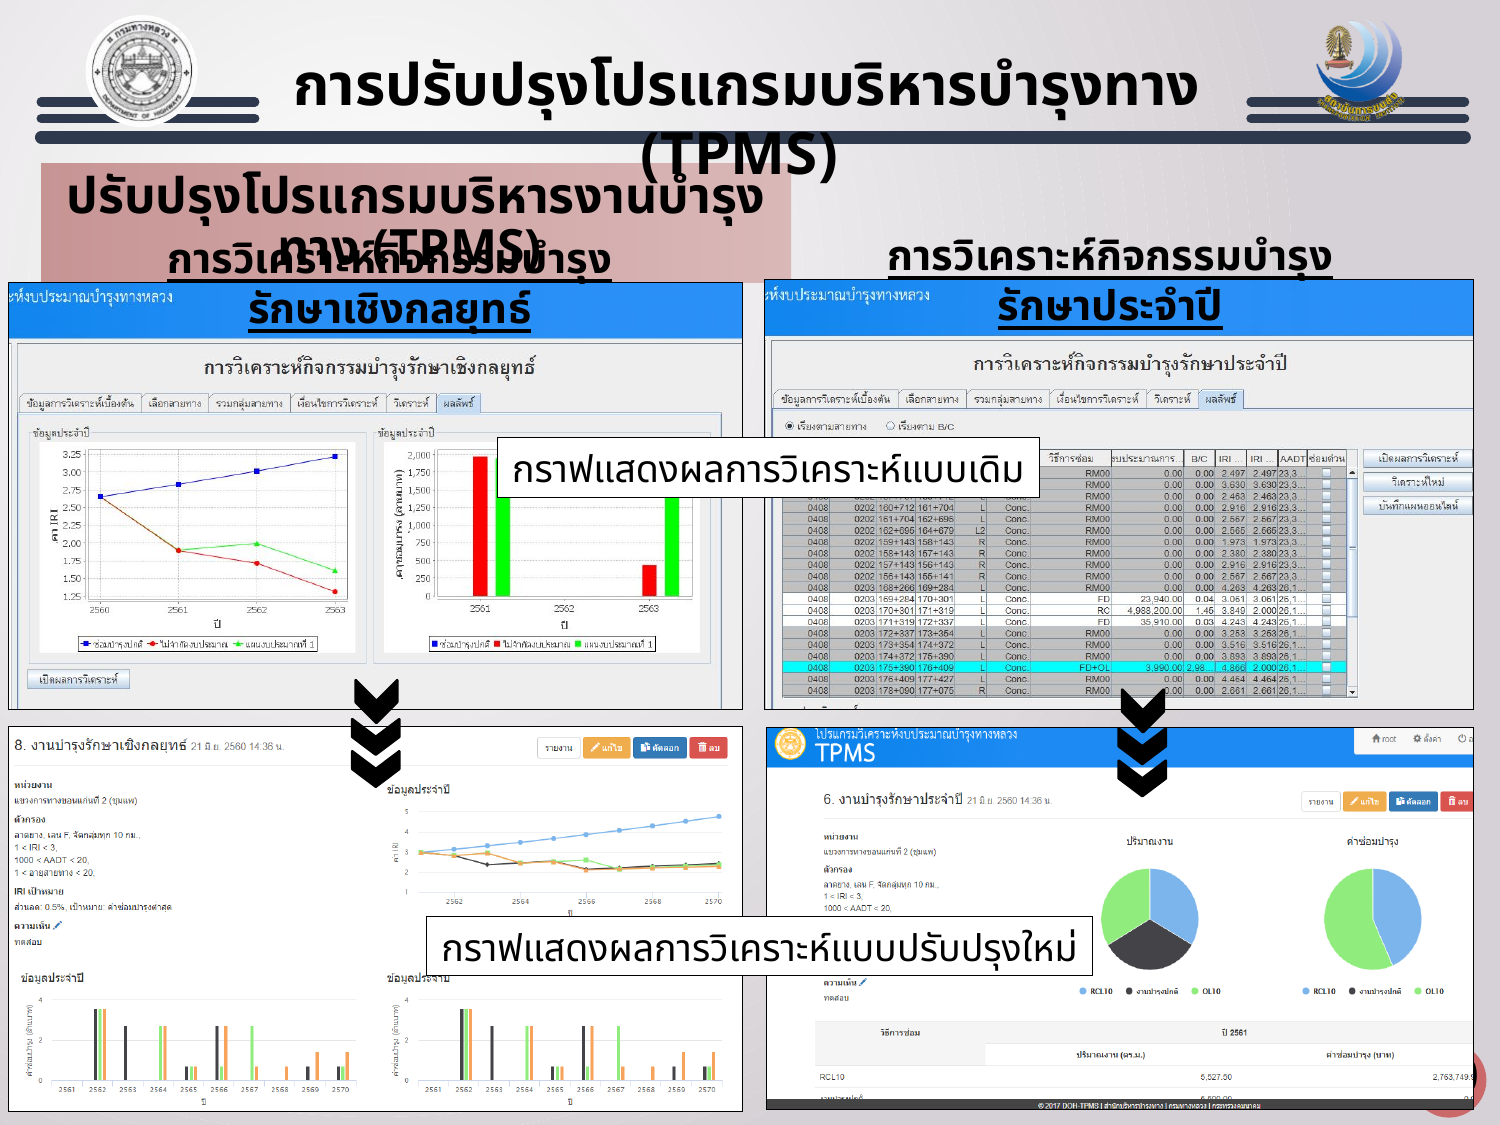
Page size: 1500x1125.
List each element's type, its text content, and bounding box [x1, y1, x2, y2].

text_box การวิเคราะห์กิจกรรมบำรุงรักษาเชิงกลยุทธ์ [123, 224, 656, 281]
text_box การปรับปรุงโปรแกรมบริหารบำรุงทาง (TPMS) [191, 39, 1302, 195]
picture [8, 726, 743, 1112]
picture [8, 281, 743, 711]
picture [1279, 14, 1437, 128]
text_box ปรับปรุงโปรแกรมบริหารงานบำรุงทาง (TPMS) [41, 163, 792, 283]
text_box กราฟแสดงผลการวิเคราะห์แบบปรับปรุงใหม่ [746, 916, 761, 976]
picture [766, 727, 1474, 1110]
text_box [322, 709, 430, 758]
text_box การวิเคราะห์กิจกรรมบำรุงรักษาประจำปี [844, 221, 1376, 278]
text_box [1088, 719, 1196, 767]
picture [85, 14, 191, 128]
text_box กราฟแสดงผลการวิเคราะห์แบบเดิม [747, 437, 759, 498]
picture [764, 278, 1474, 711]
